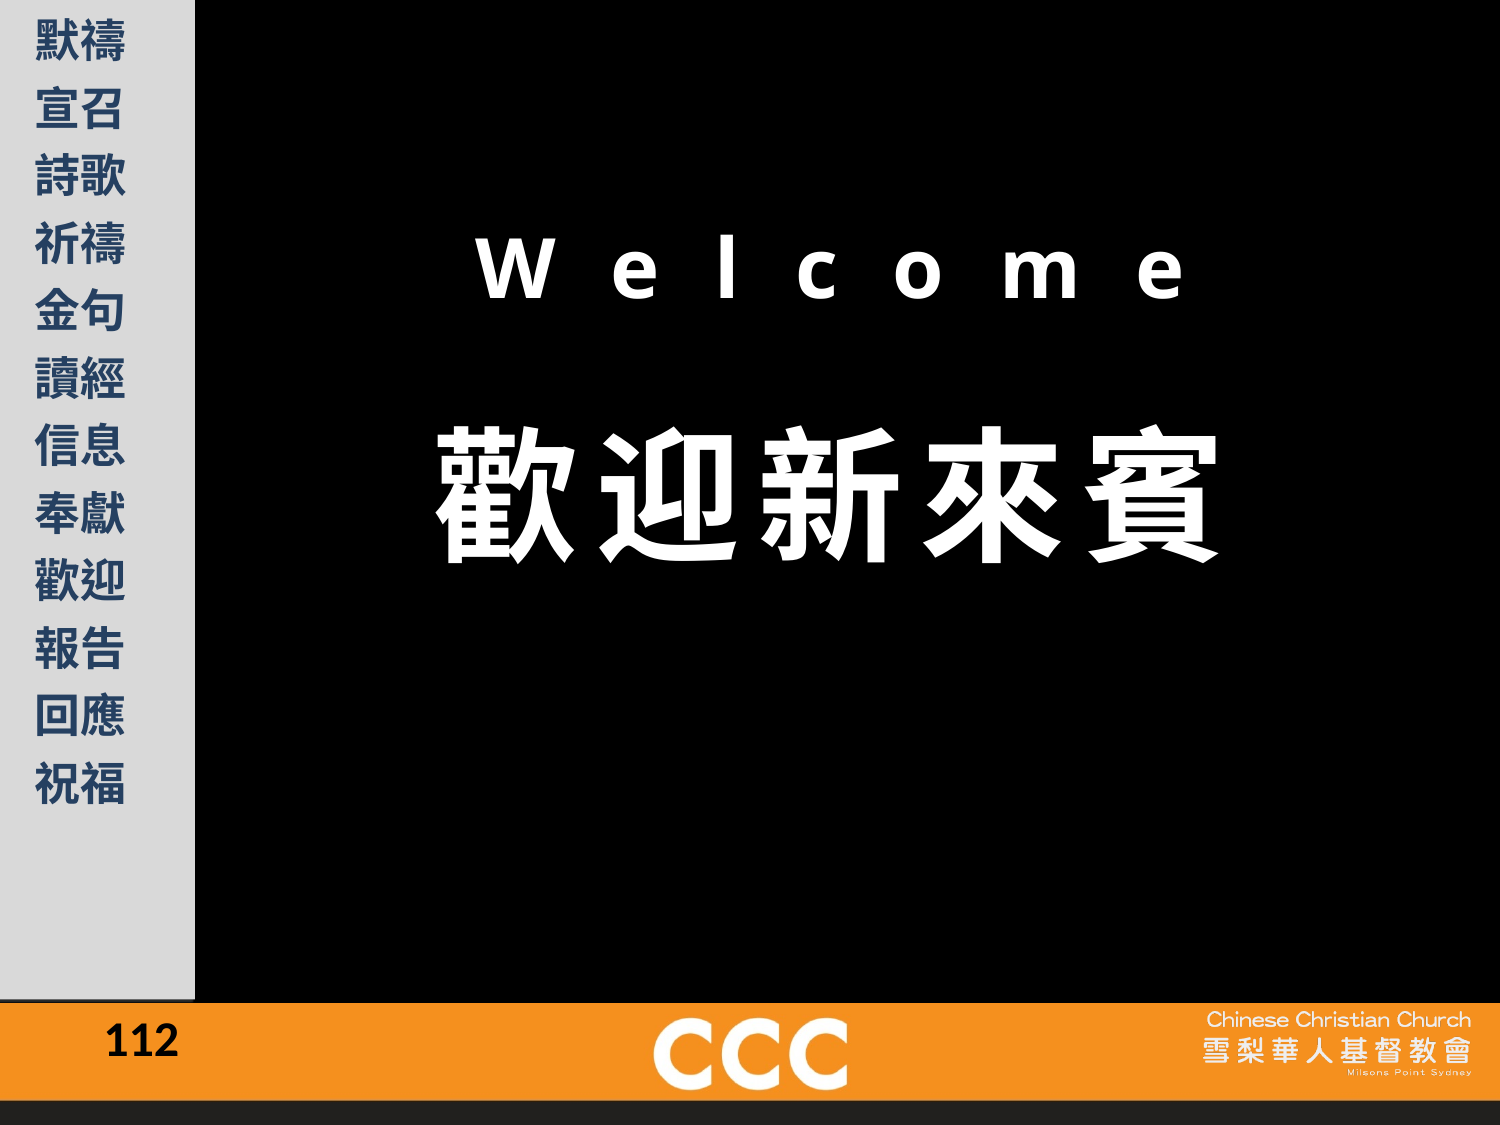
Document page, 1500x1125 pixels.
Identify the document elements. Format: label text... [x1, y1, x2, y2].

text_box 歡迎新來賓 [286, 397, 1375, 587]
slide_number 112 [88, 999, 235, 1073]
picture [0, 1003, 1500, 1125]
text_box W e l c o m e [295, 208, 1366, 323]
